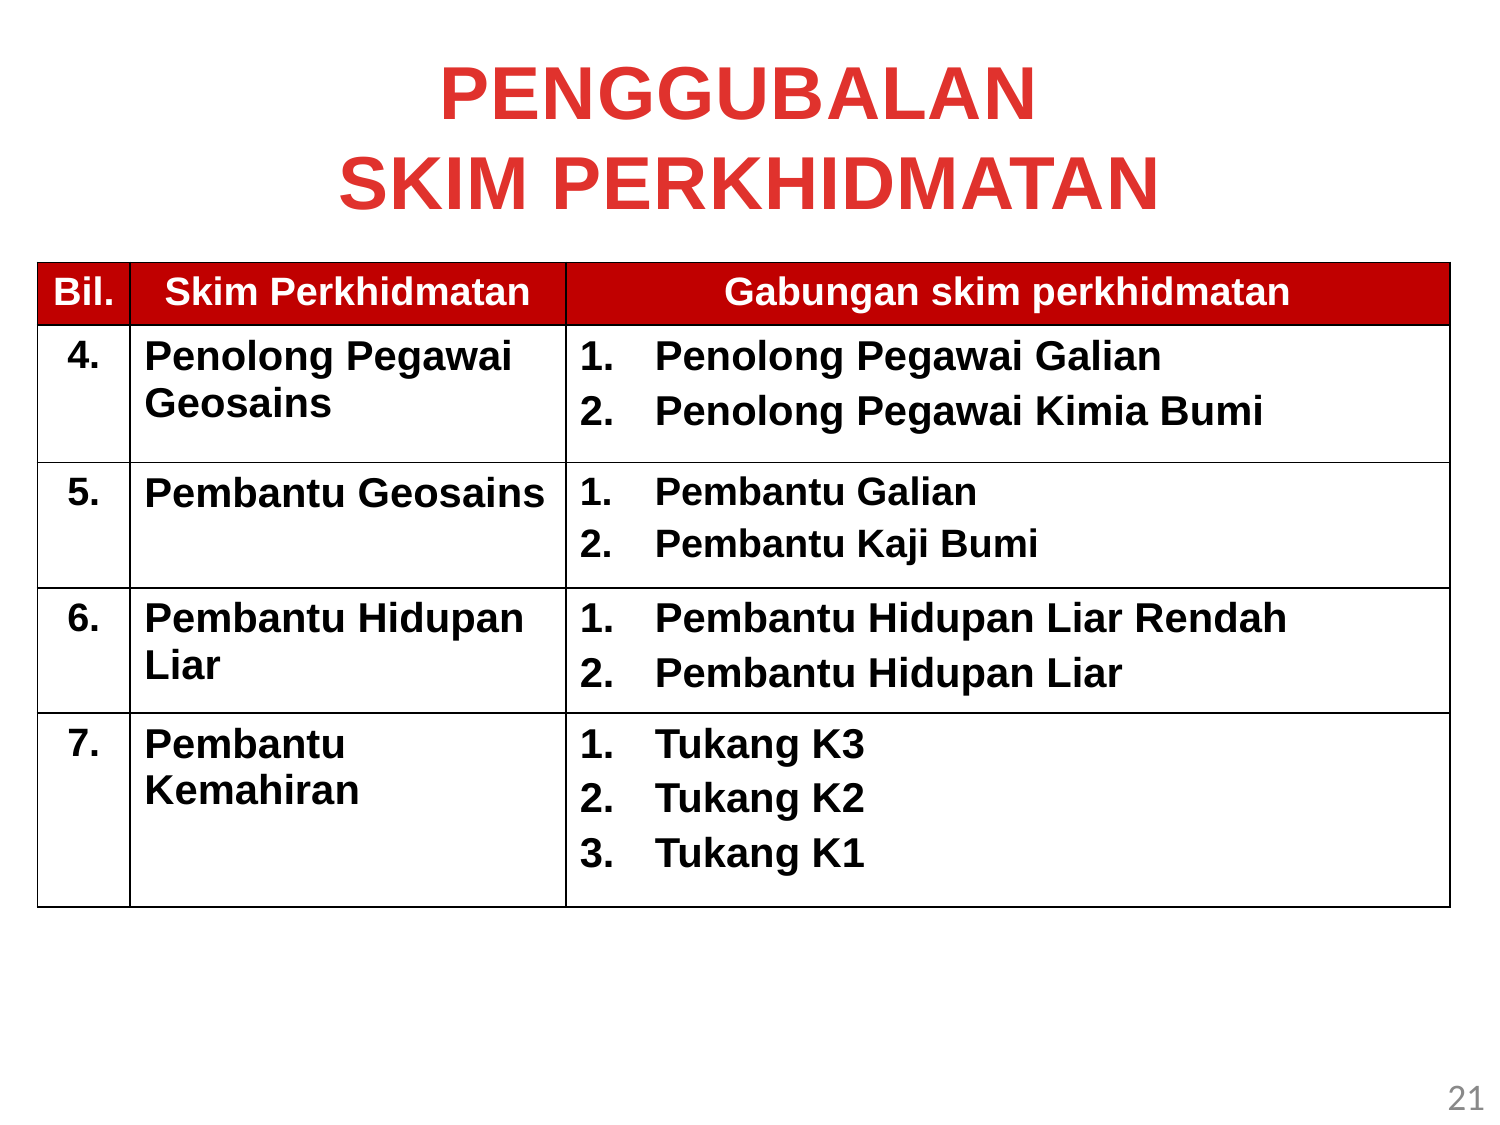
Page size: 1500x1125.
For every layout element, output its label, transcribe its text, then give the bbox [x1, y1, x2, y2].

table_header Bil. [38, 263, 129, 324]
table_cell 5. [38, 463, 129, 587]
table_cell Pembantu Kemahiran [131, 714, 565, 906]
table_cell Pembantu Geosains [131, 463, 565, 587]
table_cell Tukang K3 Tukang K2 Tukang K1 [567, 714, 1449, 906]
table_cell Pembantu Galian Pembantu Kaji Bumi [567, 463, 1449, 587]
text_box PENGGUBALAN SKIM PERKHIDMATAN [0, 37, 1500, 233]
table_cell Pembantu Hidupan Liar Rendah Pembantu Hidupan Liar [567, 589, 1449, 712]
text_box 21 [1149, 1065, 1500, 1125]
table_cell 4. [38, 326, 129, 462]
table_header Skim Perkhidmatan [131, 263, 565, 324]
table_cell Penolong Pegawai Geosains [131, 326, 565, 462]
table_cell Pembantu Hidupan Liar [131, 589, 565, 712]
table_cell Penolong Pegawai Galian Penolong Pegawai Kimia Bumi [567, 326, 1449, 462]
table_header Gabungan skim perkhidmatan [567, 263, 1449, 324]
table_cell 6. [38, 589, 129, 712]
table_cell 7. [38, 714, 129, 906]
